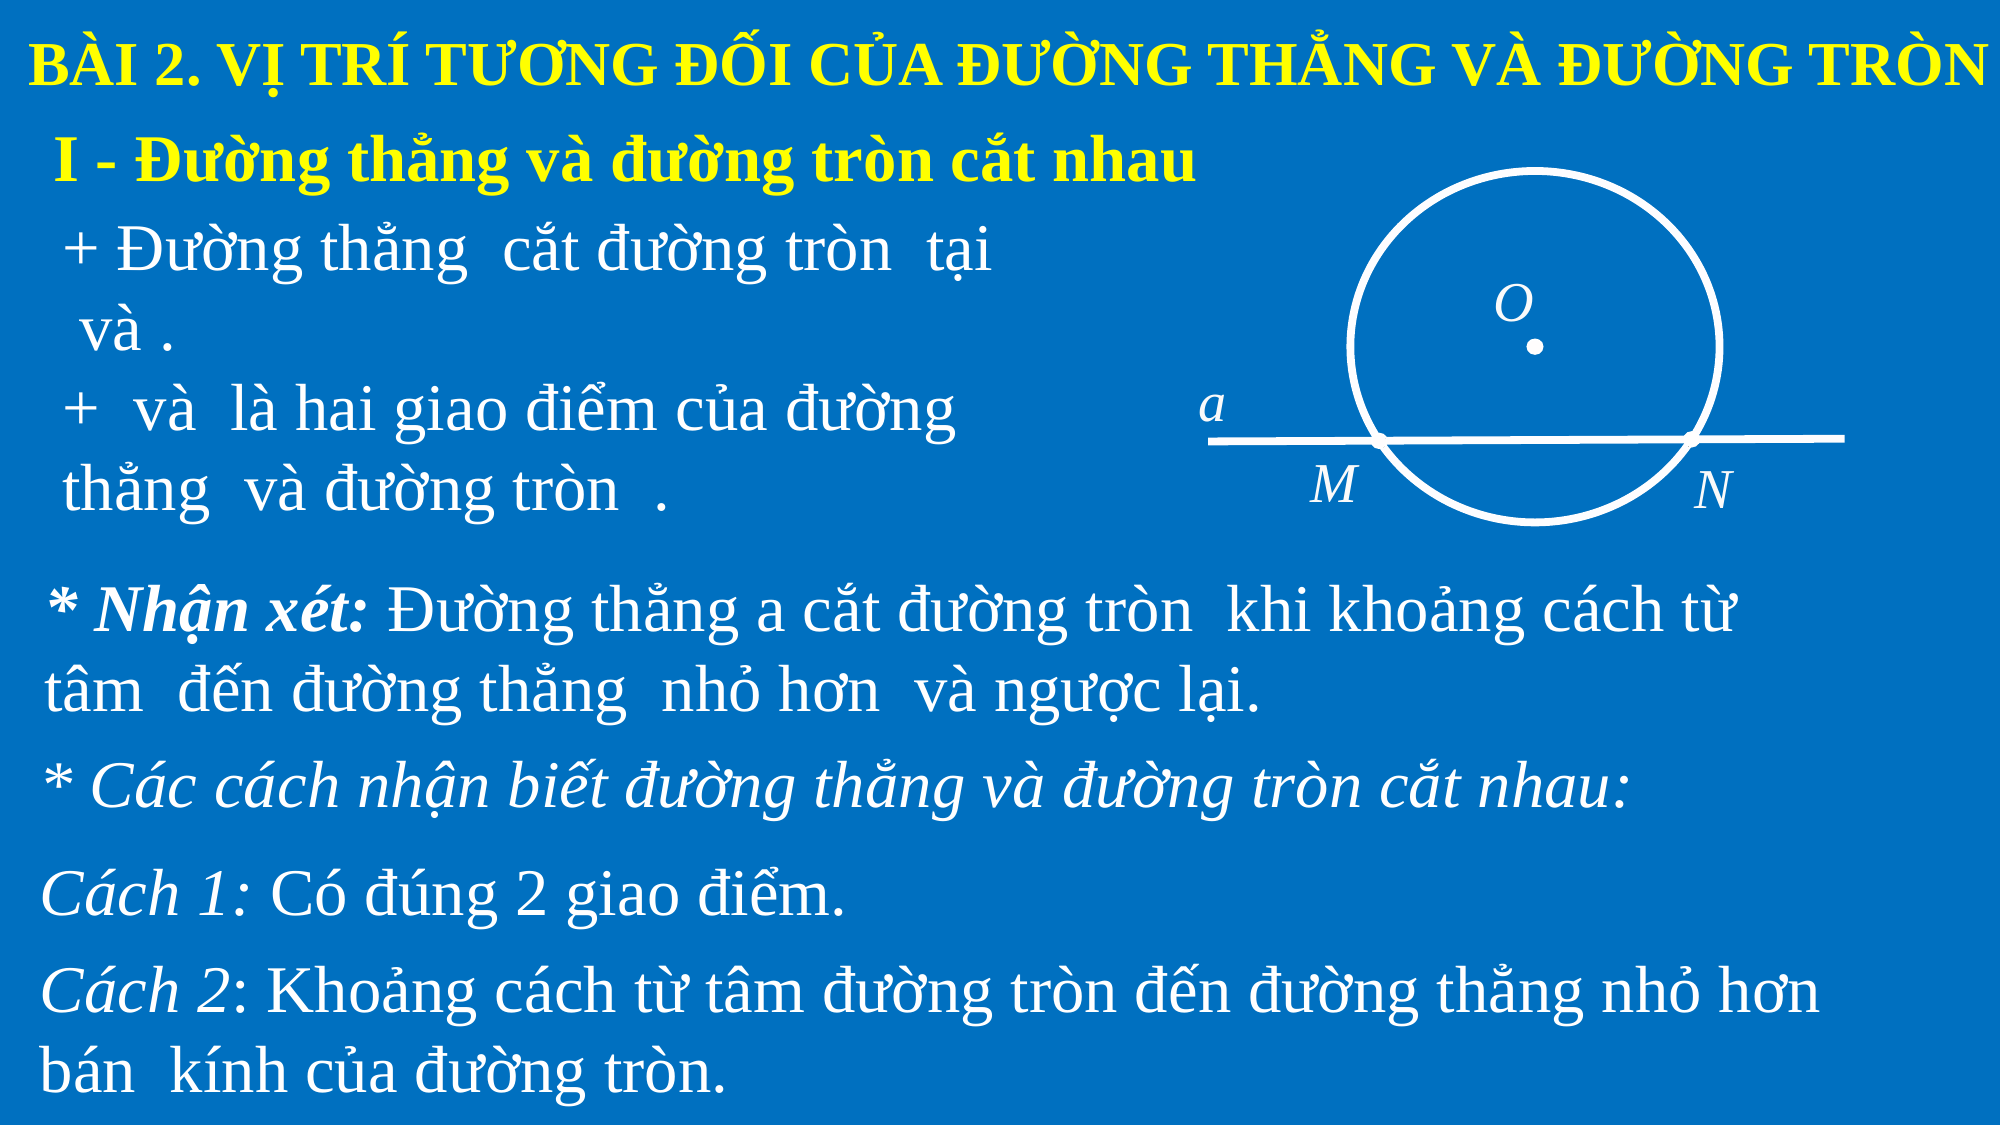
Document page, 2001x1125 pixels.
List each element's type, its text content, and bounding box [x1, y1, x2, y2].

text_box * Các cách nhận biết đường thẳng và đường tròn cắt nhau: Cách 1: Có đúng 2 giao điểm. Cách 2: Khoảng cách từ tâm đường tròn đến đường thẳng nhỏ hơn bán kính của đường tròn. [24, 721, 1944, 1113]
text_box BÀI 2. VỊ TRÍ TƯƠNG ĐỐI CỦA ĐƯỜNG THẲNG VÀ ĐƯỜNG TRÒN [0, 0, 2000, 146]
text_box I - Đường thẳng và đường tròn cắt nhau [0, 146, 1422, 203]
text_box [1189, 167, 2000, 651]
